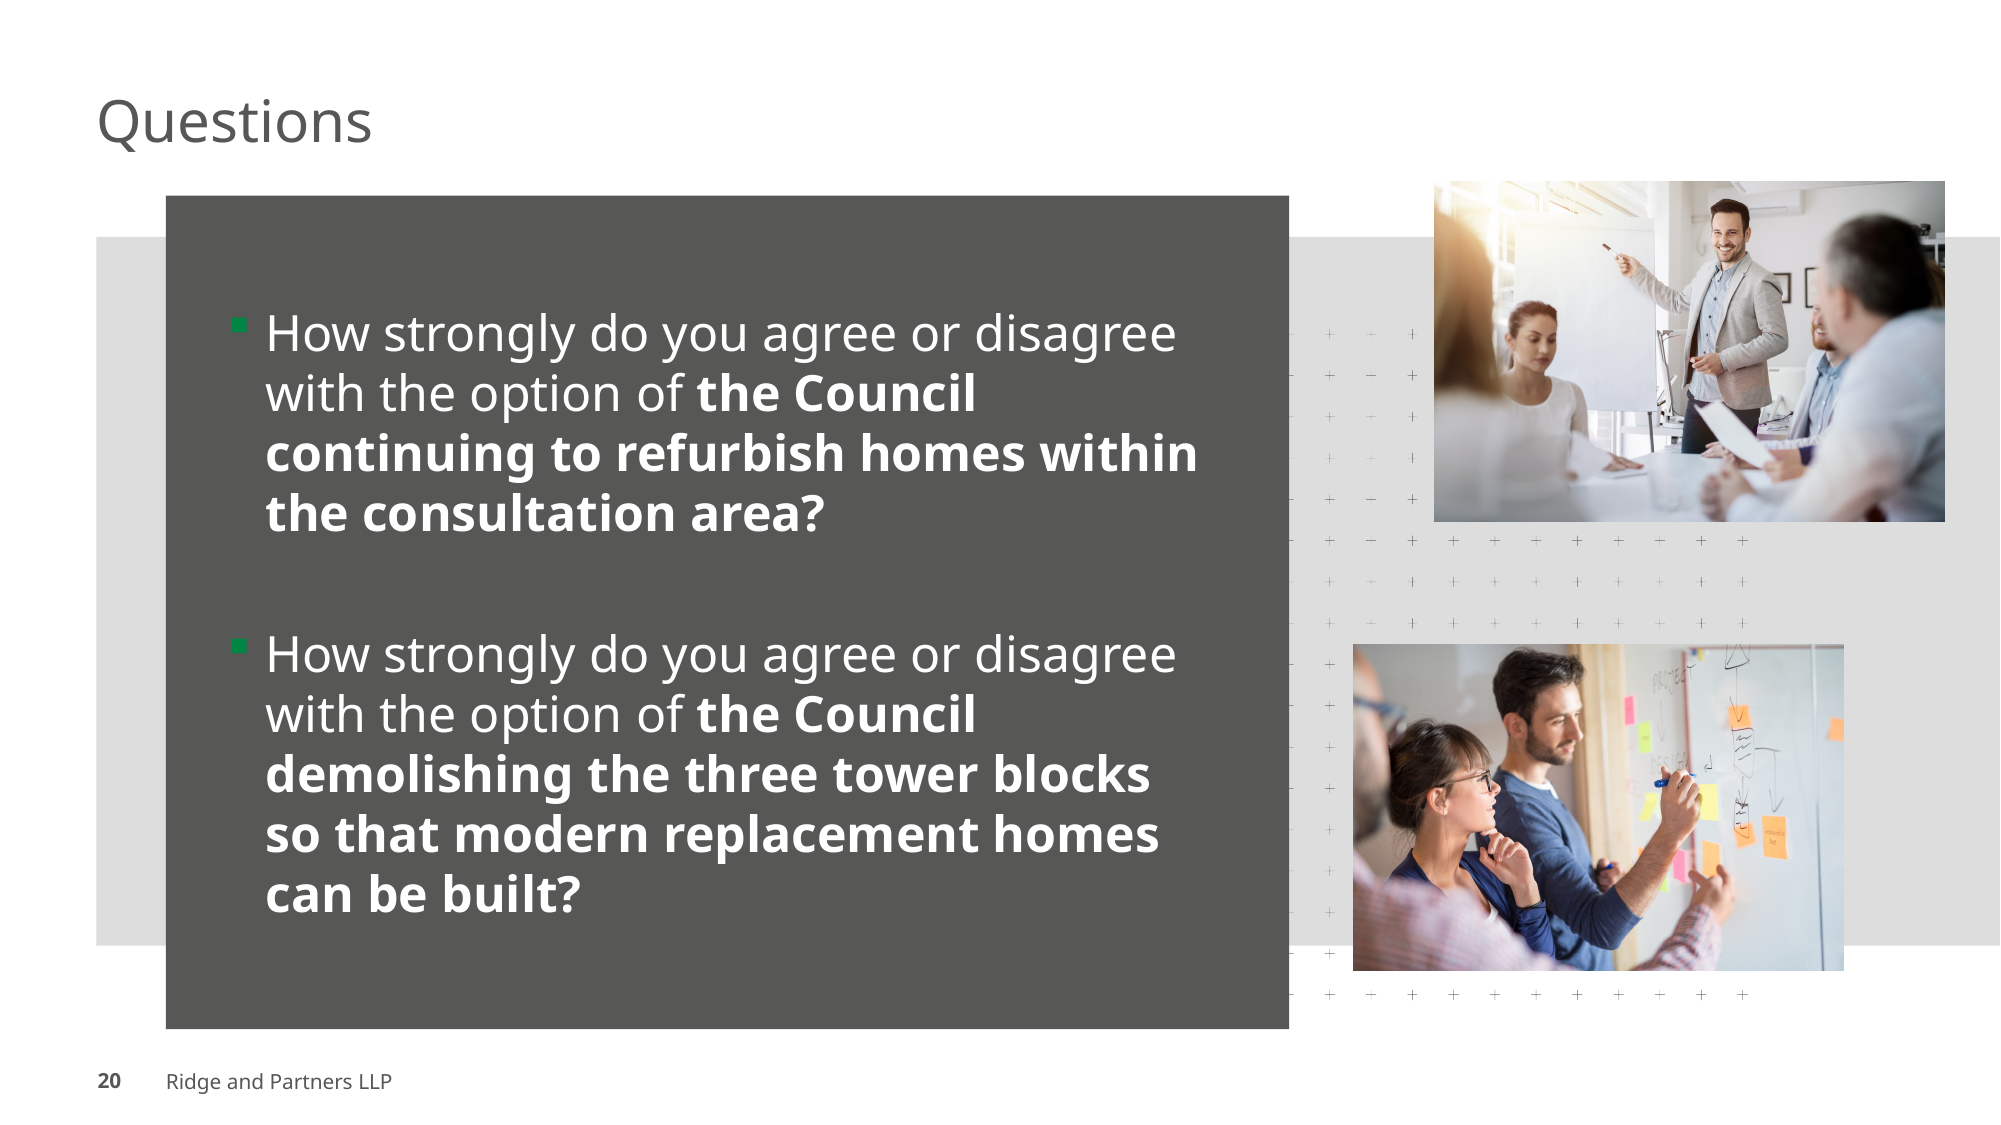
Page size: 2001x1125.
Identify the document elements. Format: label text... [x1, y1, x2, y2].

slide_number 20 [97, 1069, 166, 1094]
picture [1290, 181, 1945, 1009]
title Questions [96, 80, 1591, 155]
footer Ridge and Partners LLP [166, 1069, 644, 1094]
list How strongly do you agree or disagree with the option of the Council continuing to refurbish homes within the consultation area? How strongly do you agree or disagree with the option of the Council demolishing the three tower blocks so that modern replacement homes can be built? [227, 272, 1212, 940]
